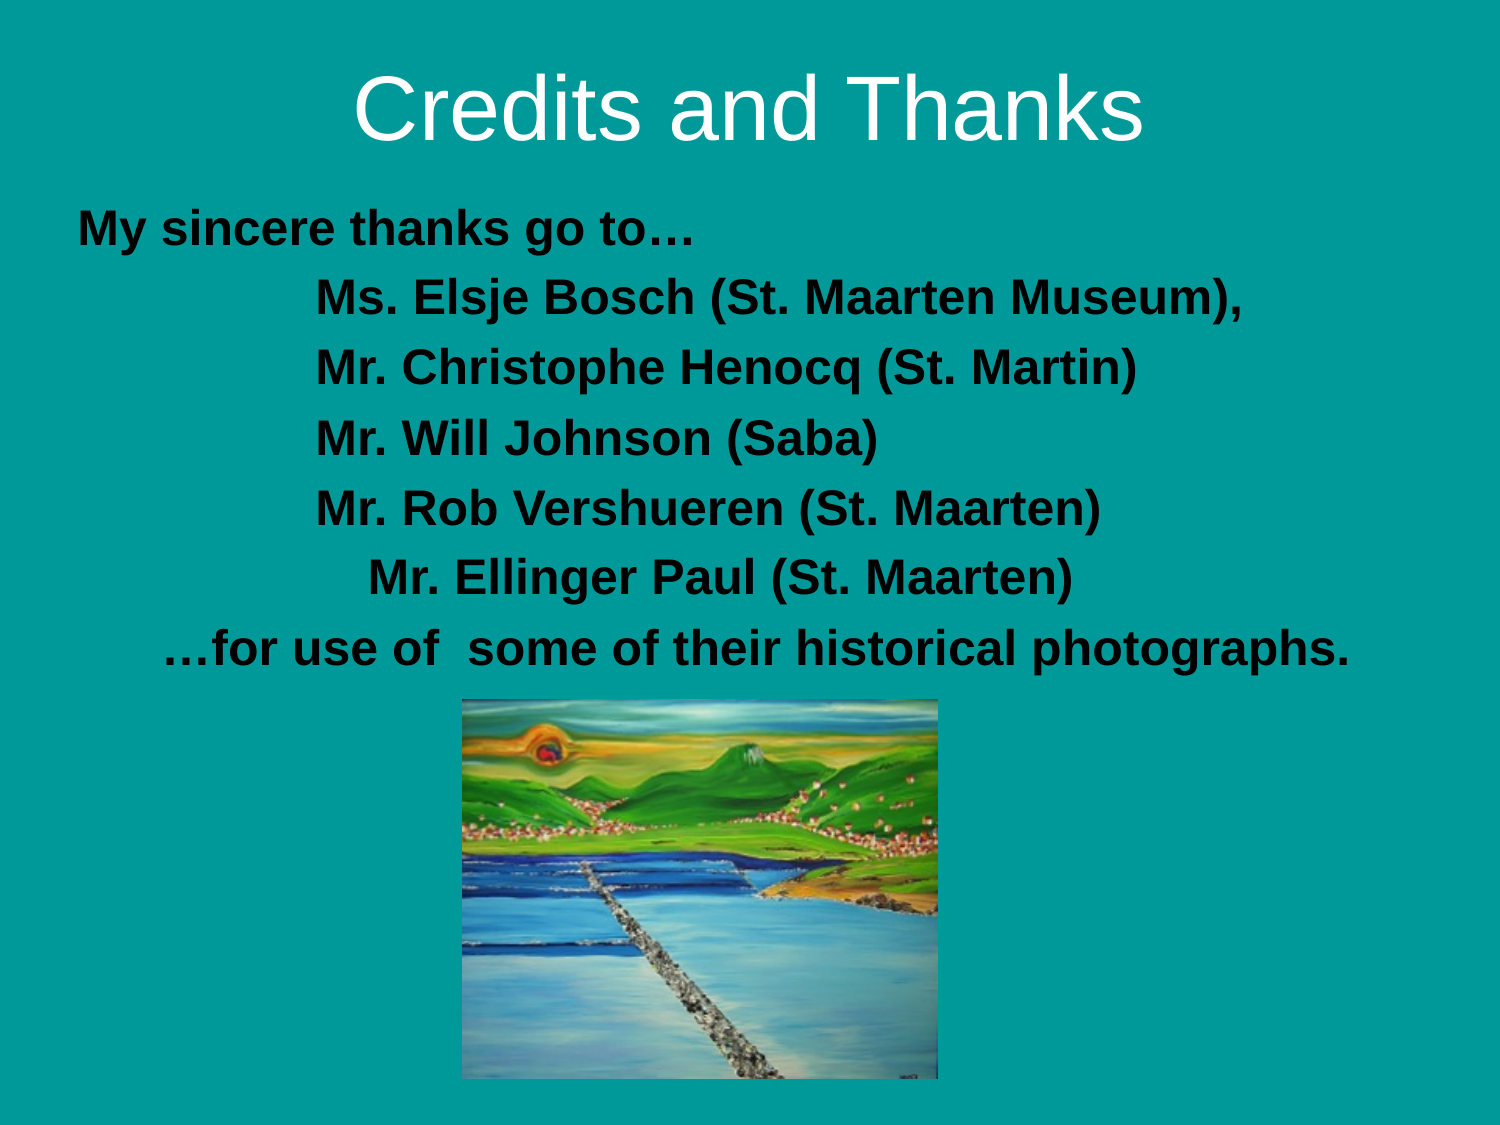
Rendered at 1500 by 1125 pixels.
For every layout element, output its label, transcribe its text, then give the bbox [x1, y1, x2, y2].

title Credits and Thanks [74, 44, 1426, 163]
picture [462, 699, 938, 1079]
list My sincere thanks go to… Ms. Elsje Bosch (St. Maarten Museum), Mr. Christophe Henocq (St. Martin) Mr. Will Johnson (Saba) Mr. Rob Vershueren (St. Maarten) Mr. Ellinger Paul (St. Maarten) …for use of some of their historical photographs. [62, 187, 1451, 931]
